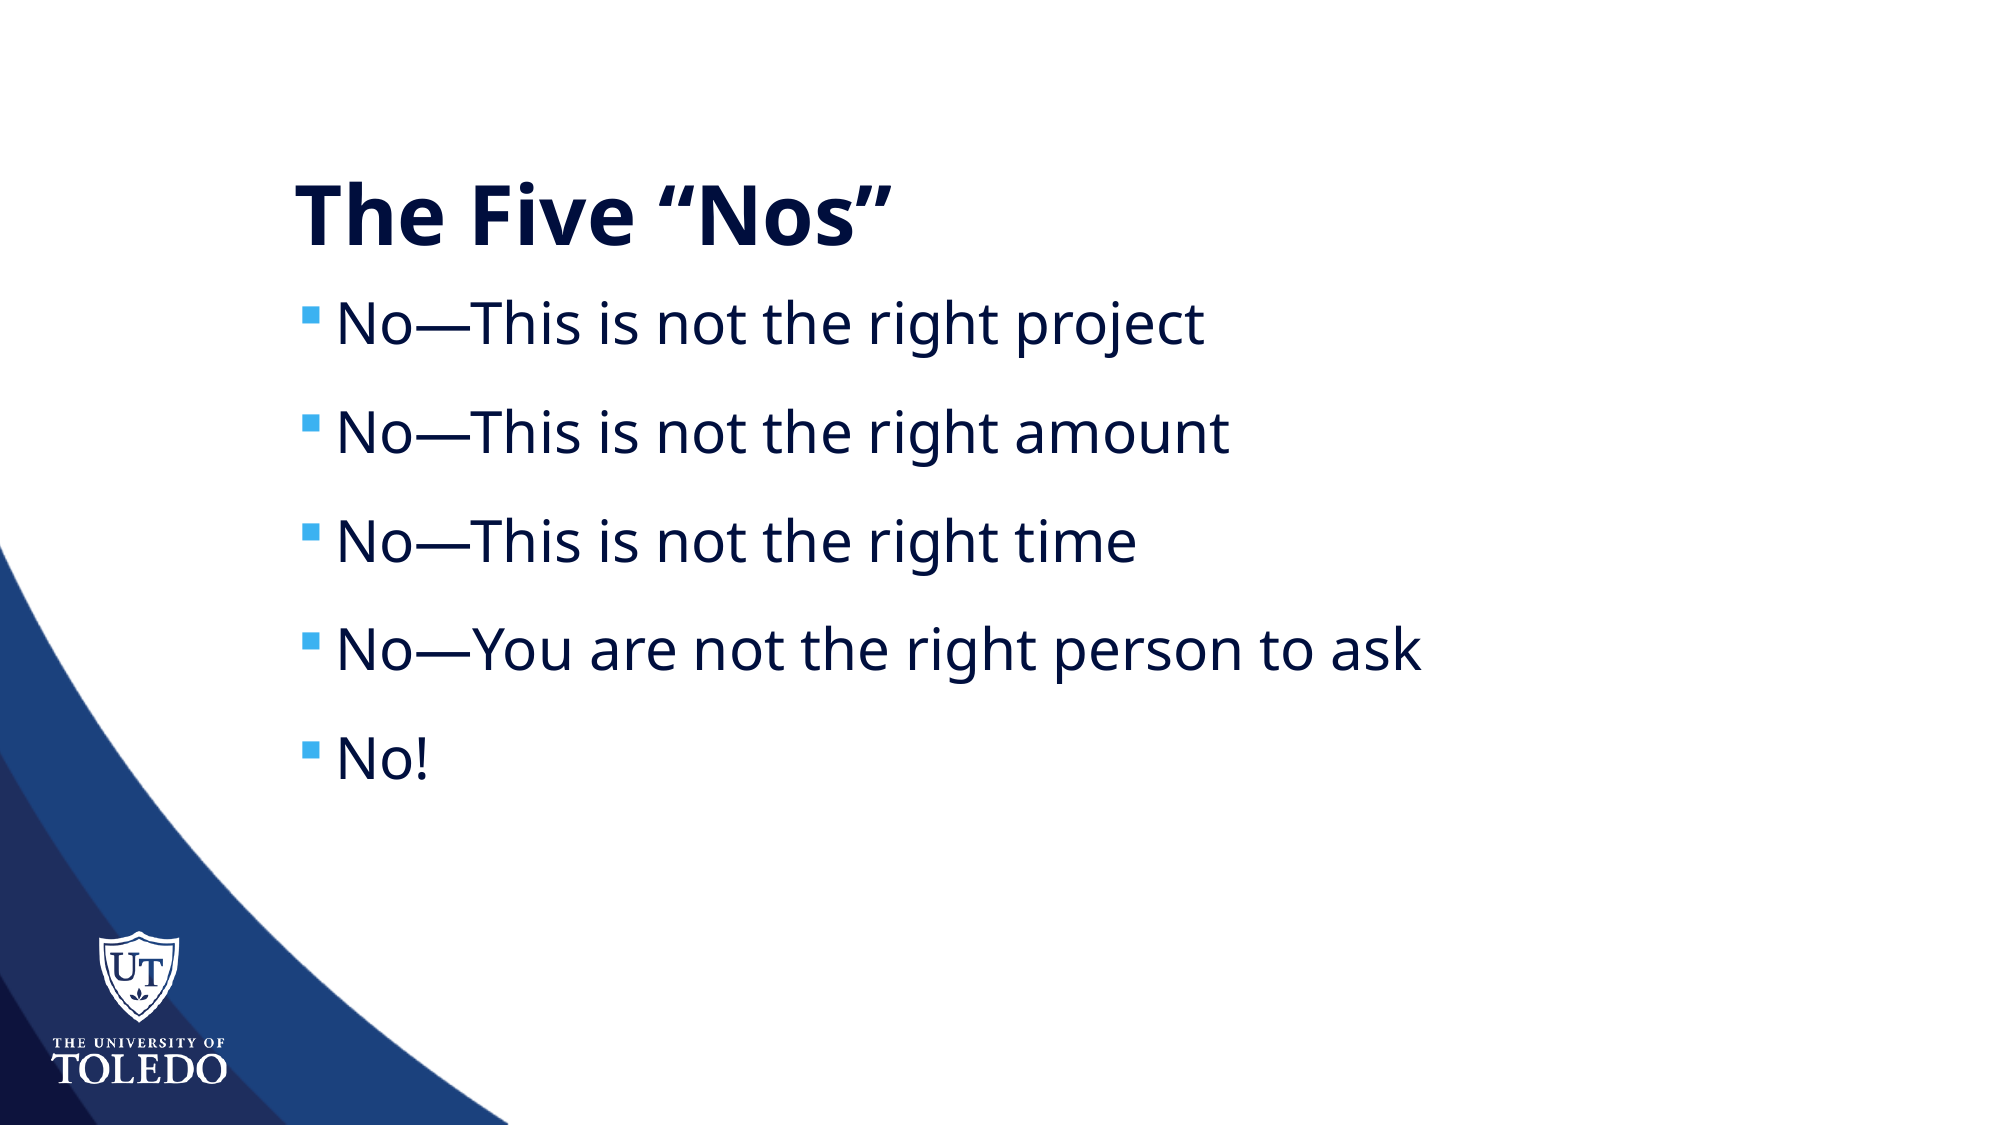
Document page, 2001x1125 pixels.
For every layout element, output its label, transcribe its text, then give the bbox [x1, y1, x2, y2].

picture [0, 0, 509, 1125]
list No—This is not the right project No—This is not the right amount No—This is not the right time No—You are not the right person to ask No! [282, 286, 1879, 1087]
title The Five “Nos” [280, 136, 1877, 287]
